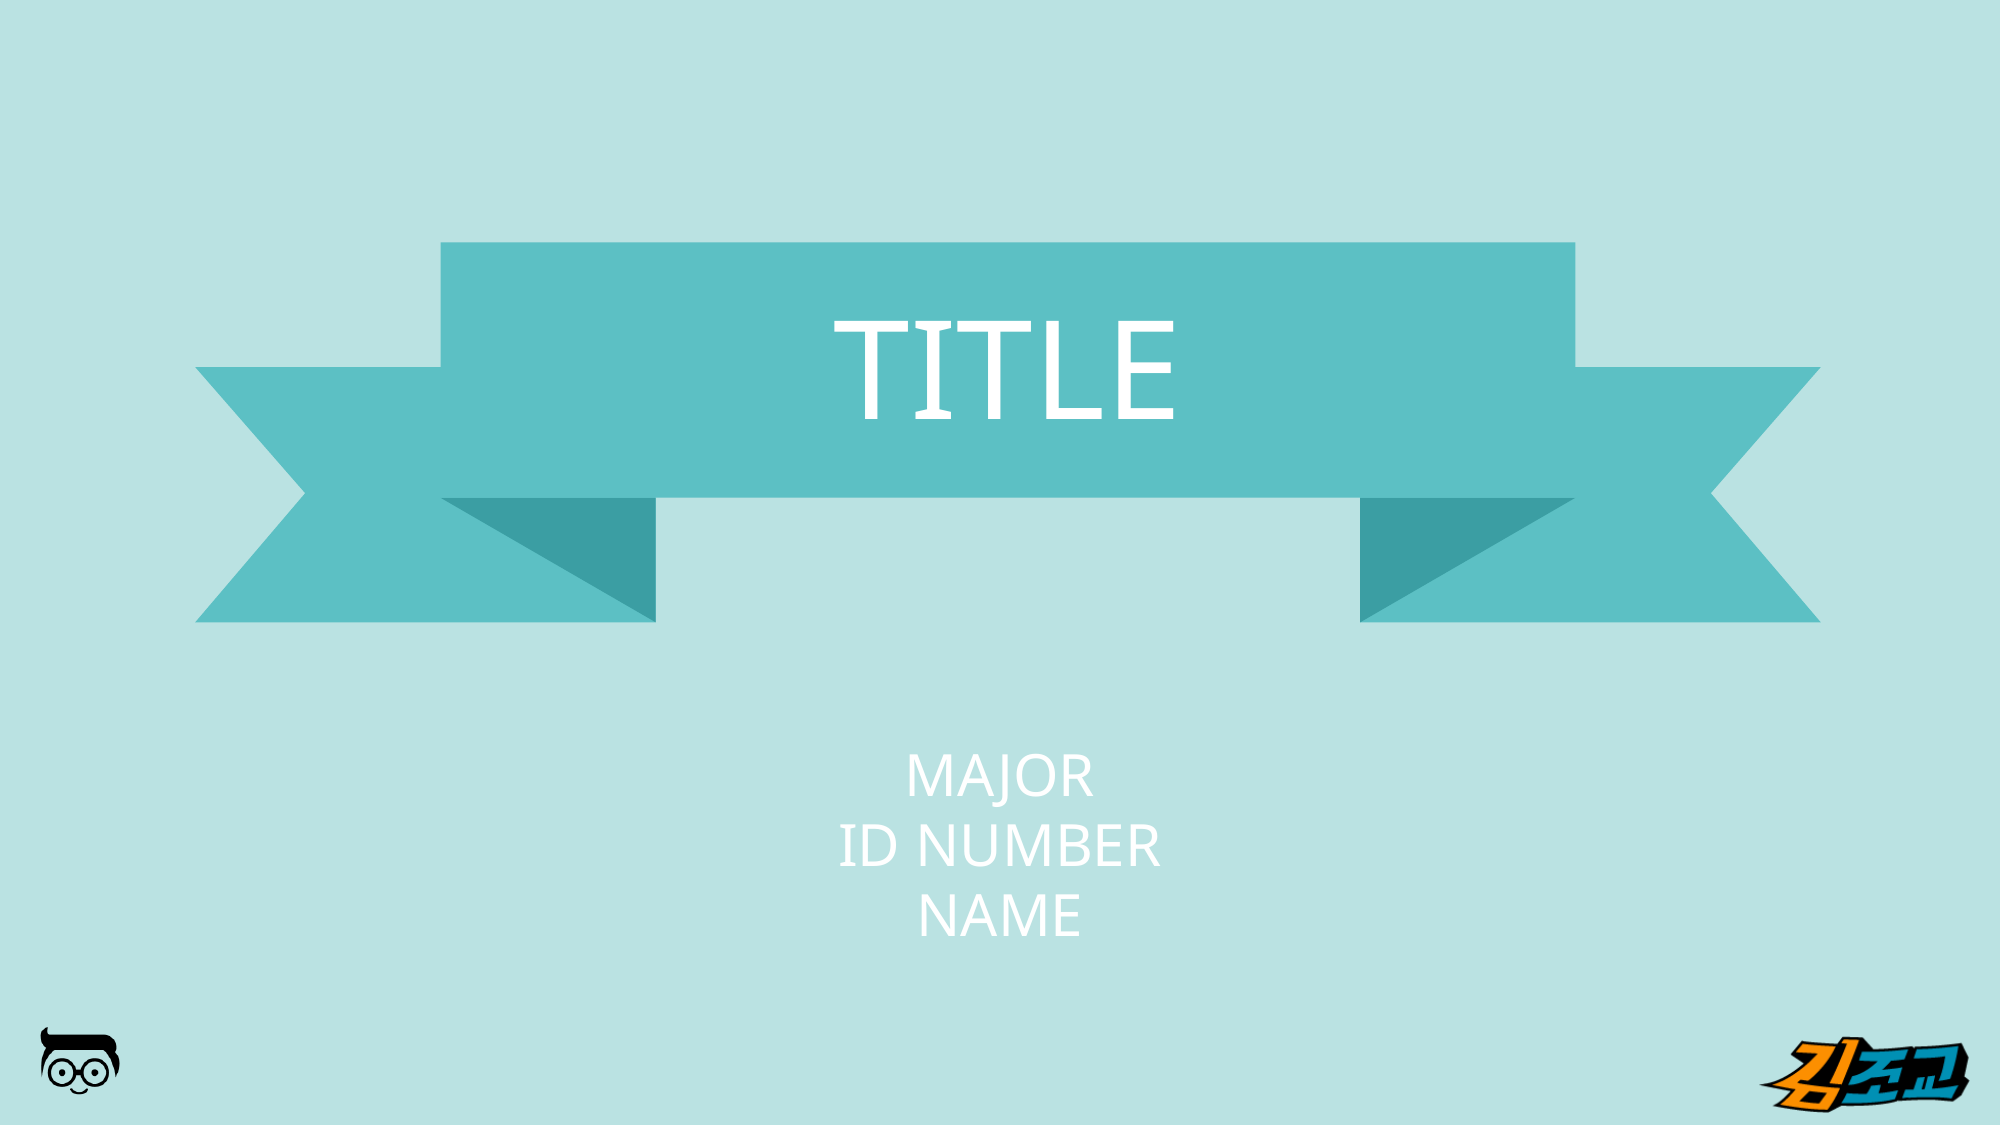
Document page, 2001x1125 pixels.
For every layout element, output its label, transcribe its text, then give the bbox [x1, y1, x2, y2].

picture [1748, 1029, 1980, 1118]
text_box TITLE [481, 274, 1535, 455]
text_box MAJOR ID NUMBER NAME [775, 730, 1225, 956]
picture [35, 1017, 121, 1103]
